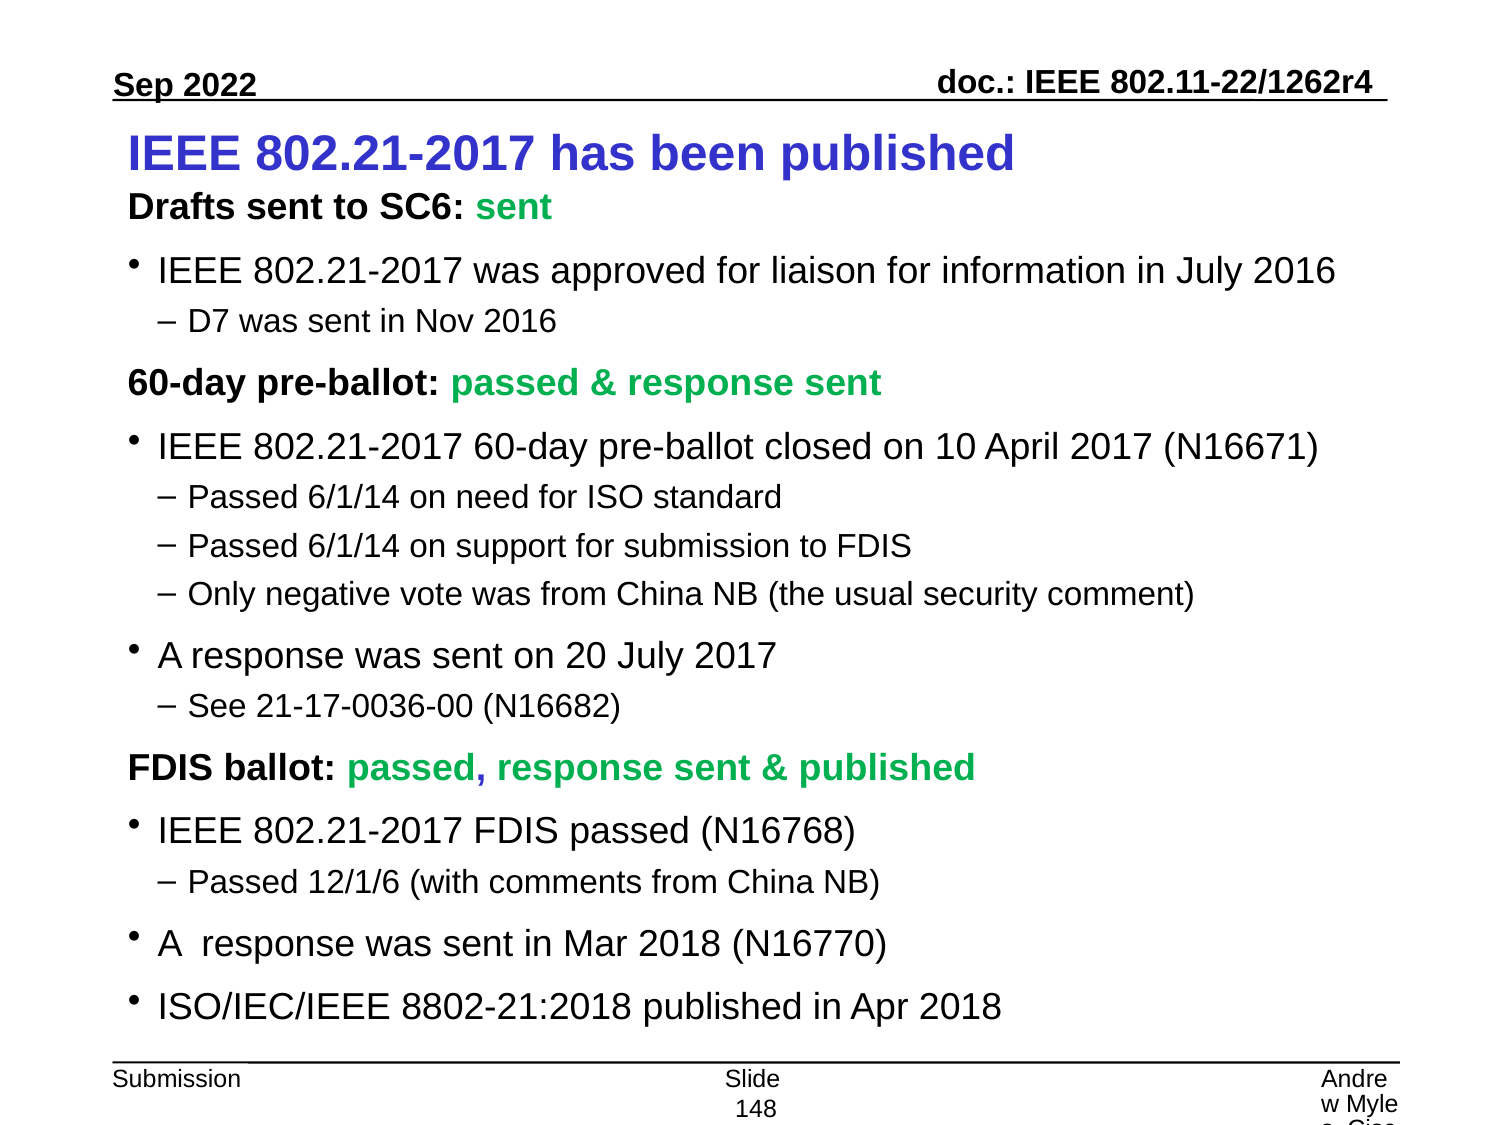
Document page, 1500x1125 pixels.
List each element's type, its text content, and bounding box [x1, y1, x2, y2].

slide_number Slide 148 [709, 1061, 803, 1093]
list Drafts sent to SC6: sent IEEE 802.21-2017 was approved for liaison for information in July 2016 D7 was sent in Nov 2016 60-day pre-ballot: passed & response sent IEEE 802.21-2017 60-day pre-ballot closed on 10 April 2017 (N16671) Passed 6/1/14 on need for ISO standard Passed 6/1/14 on support for submission to FDIS Only negative vote was from China NB (the usual security comment) A response was sent on 20 July 2017 See 21-17-0036-00 (N16682) FDIS ballot: passed, response sent & published IEEE 802.21-2017 FDIS passed (N16768) Passed 12/1/6 (with comments from China NB) A response was sent in Mar 2018 (N16770) ISO/IEC/IEEE 8802-21:2018 published in Apr 2018 [112, 174, 1388, 850]
title IEEE 802.21-2017 has been published [112, 112, 1388, 174]
footer Andrew Myles, Cisco [1320, 1061, 1402, 1093]
